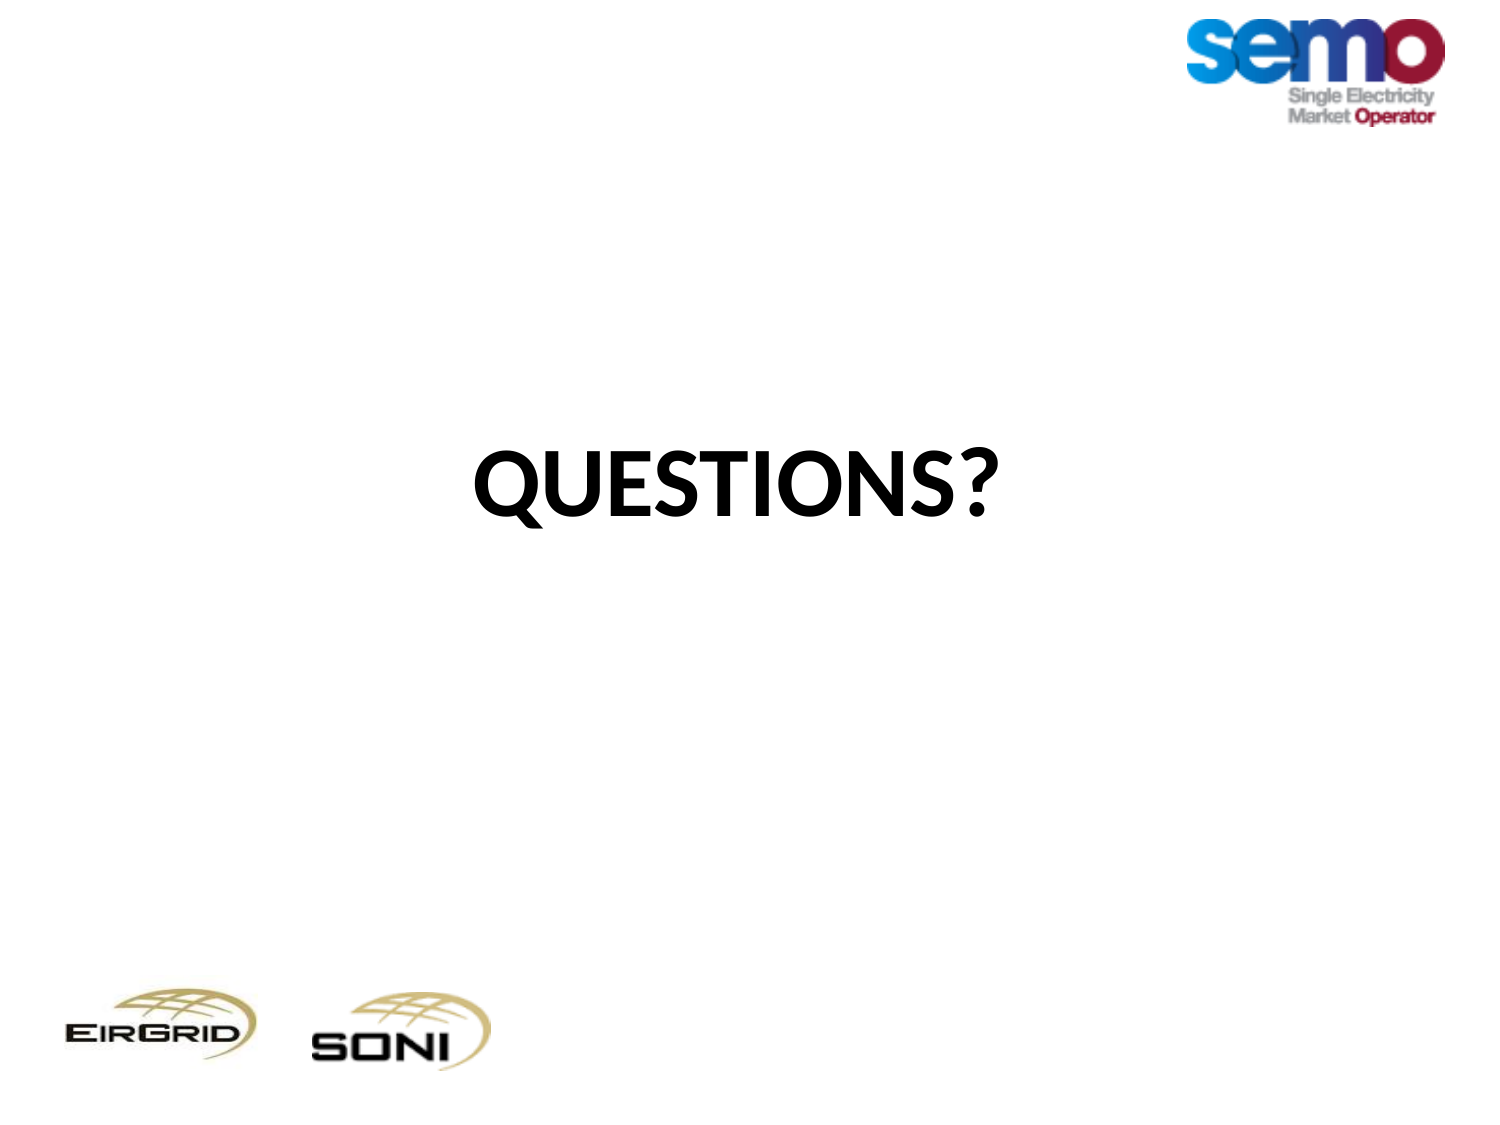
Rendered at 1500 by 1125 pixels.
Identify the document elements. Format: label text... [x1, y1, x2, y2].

picture [1186, 18, 1445, 127]
picture [312, 992, 491, 1071]
picture [64, 975, 258, 1083]
text_box QUESTIONS? [457, 408, 1019, 544]
